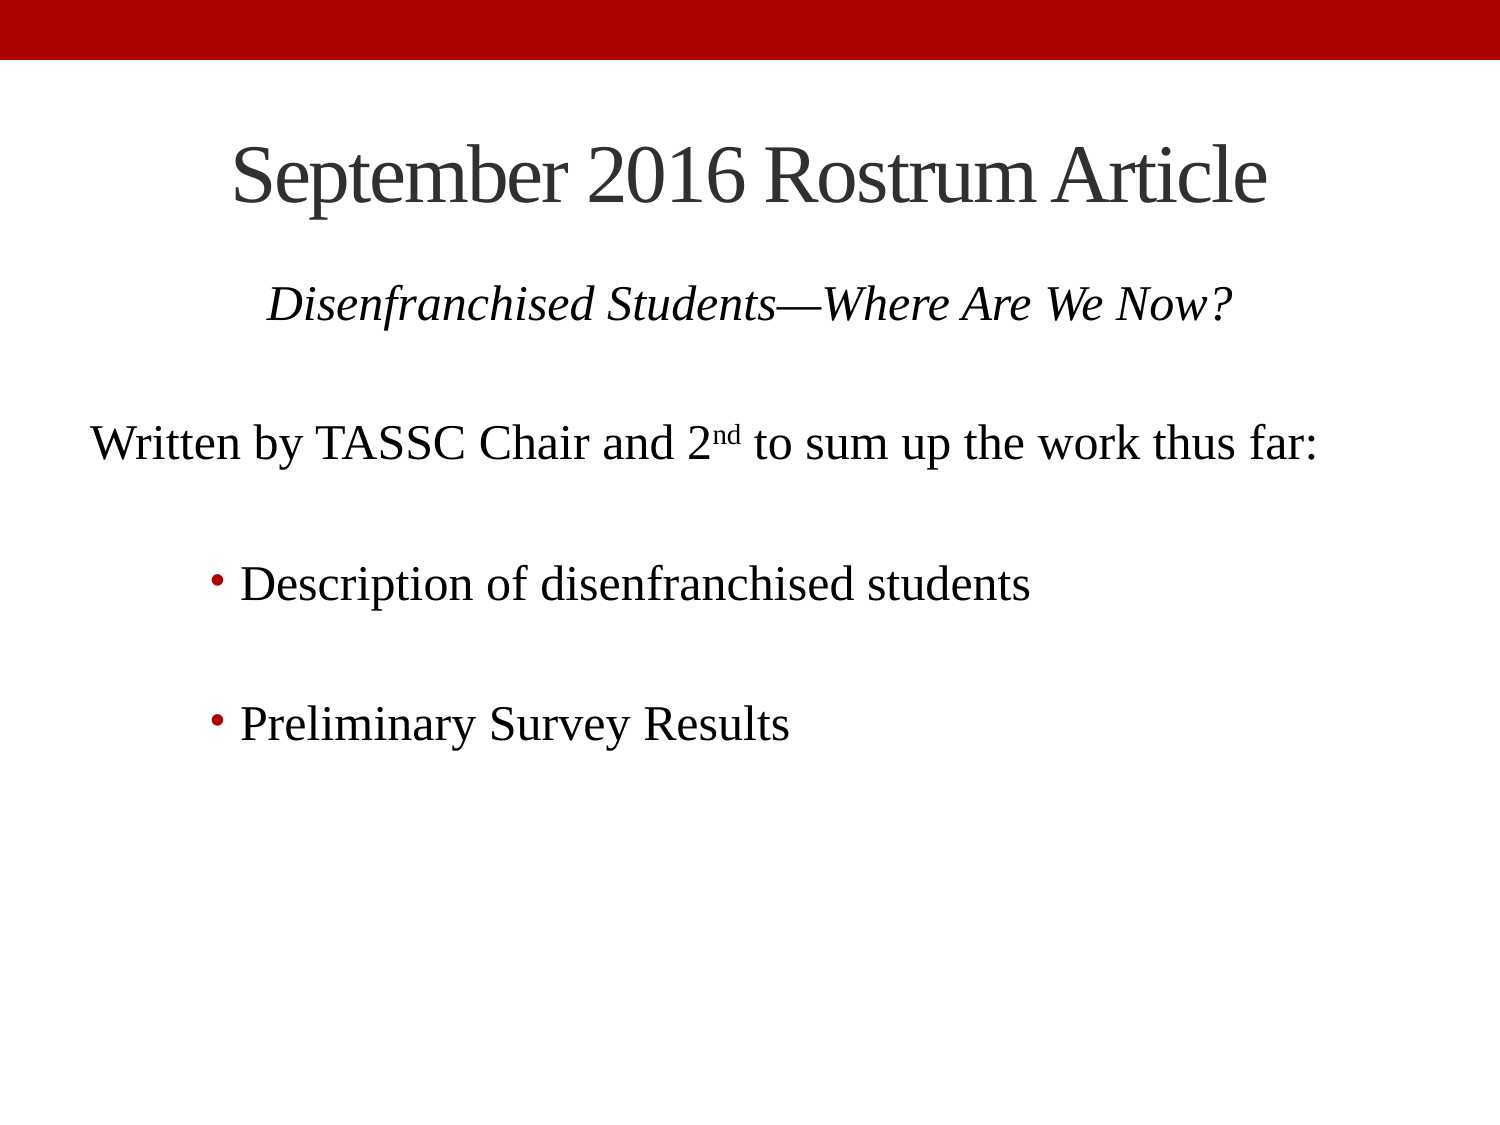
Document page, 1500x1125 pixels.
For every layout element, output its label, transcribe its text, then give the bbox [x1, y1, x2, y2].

title September 2016 Rostrum Article [75, 87, 1425, 250]
list Disenfranchised Students—Where Are We Now? Written by TASSC Chair and 2nd to sum up the work thus far: Description of disenfranchised students Preliminary Survey Results [75, 262, 1425, 1063]
